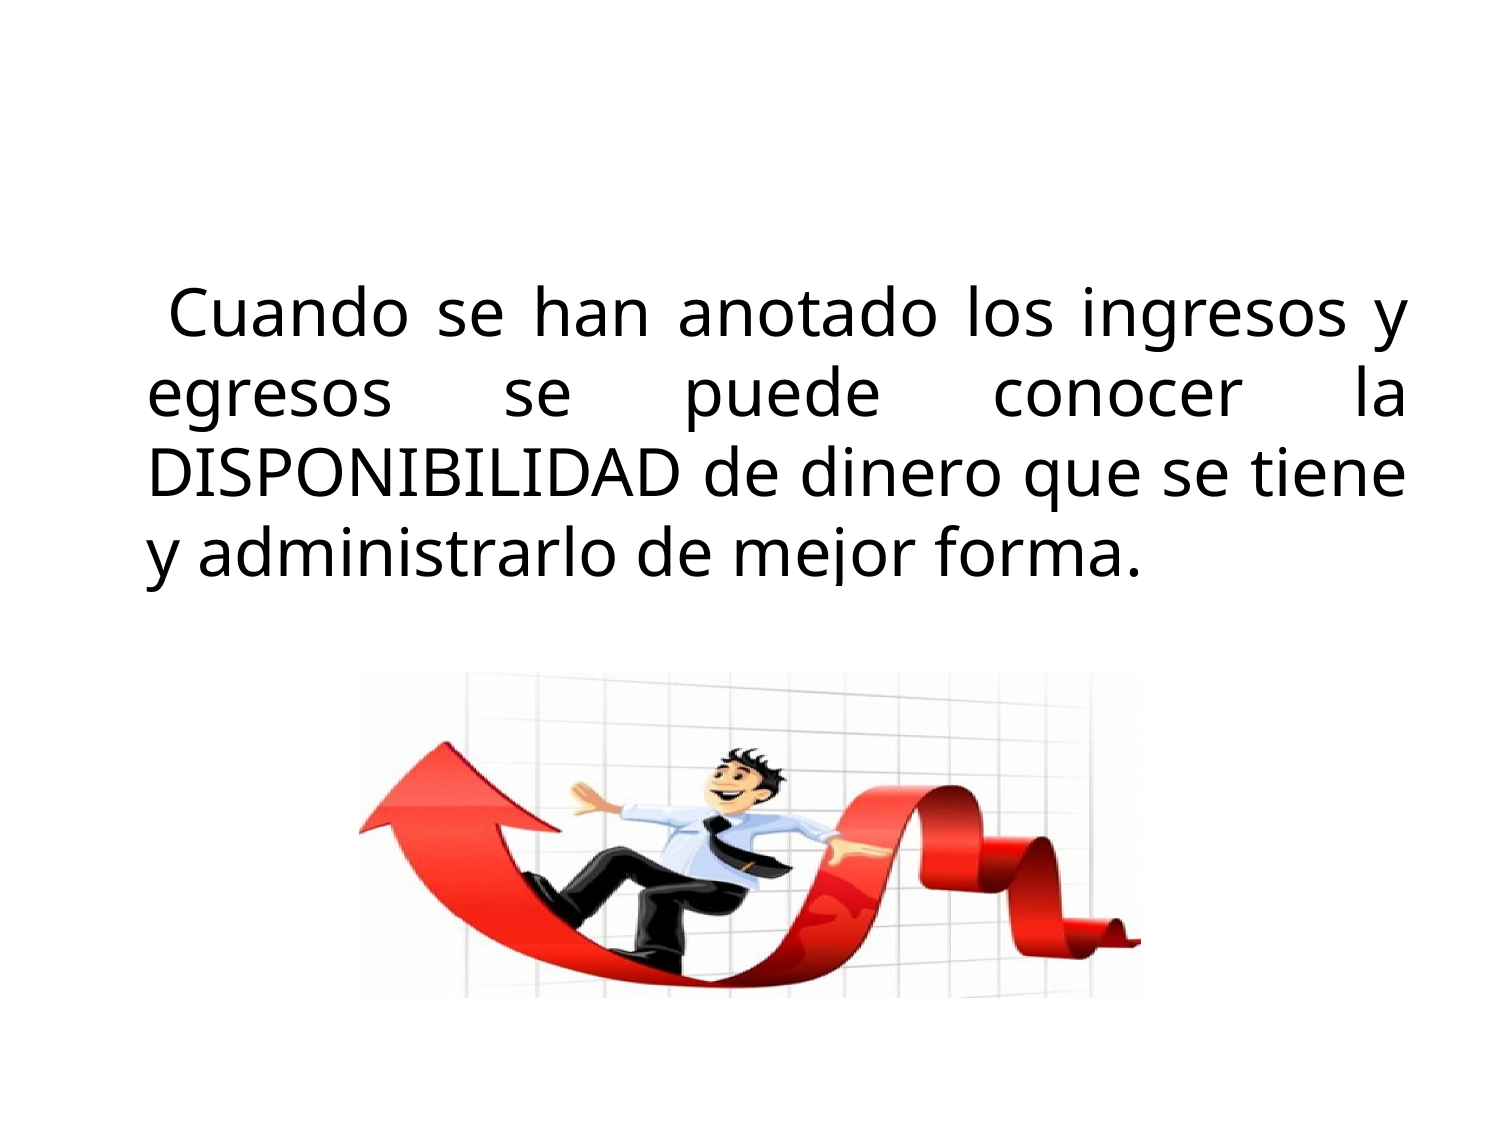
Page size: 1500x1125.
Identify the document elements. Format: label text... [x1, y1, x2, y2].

picture [359, 585, 1141, 1083]
list Cuando se han anotado los ingresos y egresos se puede conocer la DISPONIBILIDAD de dinero que se tiene y administrarlo de mejor forma. [75, 262, 1425, 1005]
